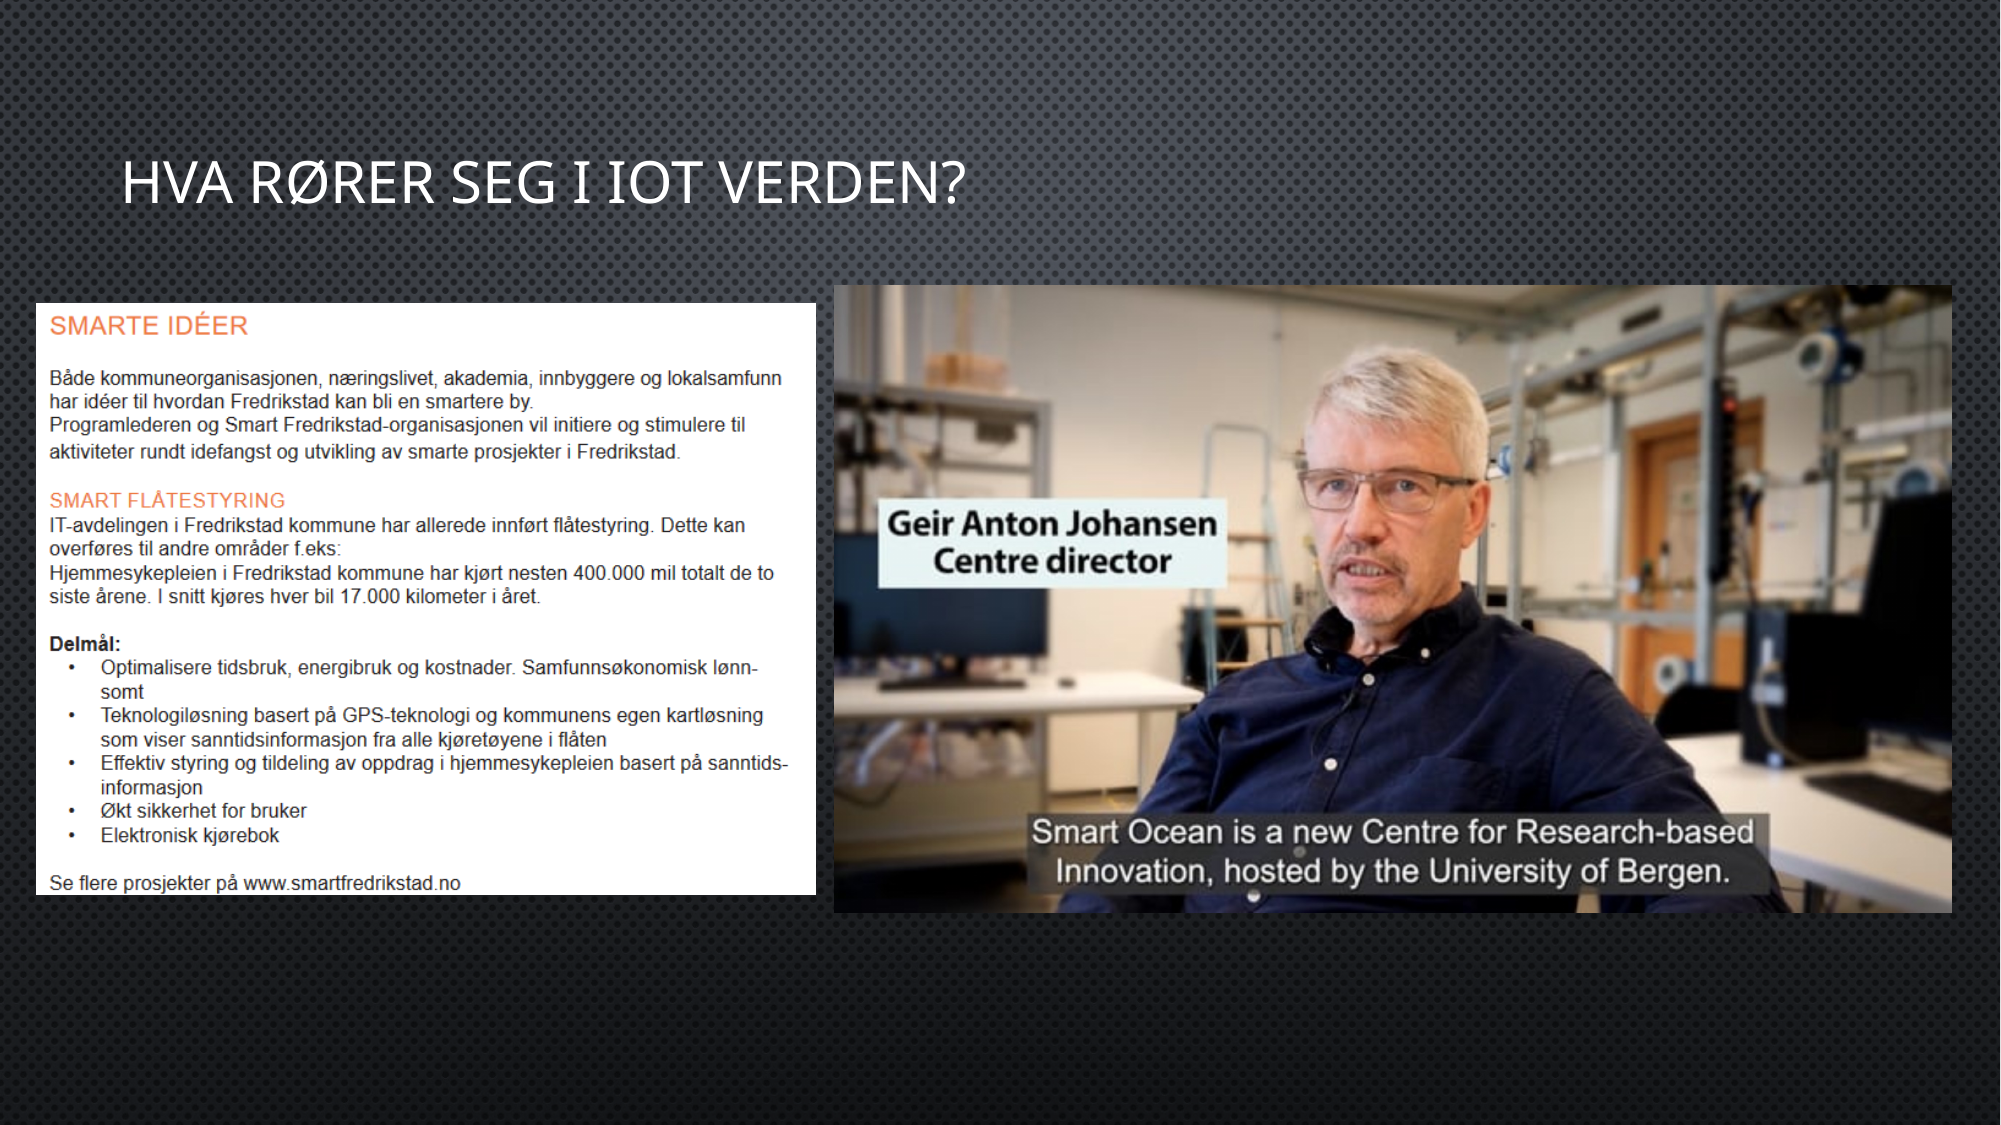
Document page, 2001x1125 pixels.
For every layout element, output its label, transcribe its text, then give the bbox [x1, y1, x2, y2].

title Hva rører seg i IoT verden? [105, 23, 1953, 337]
picture [35, 303, 816, 895]
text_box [833, 284, 1953, 914]
